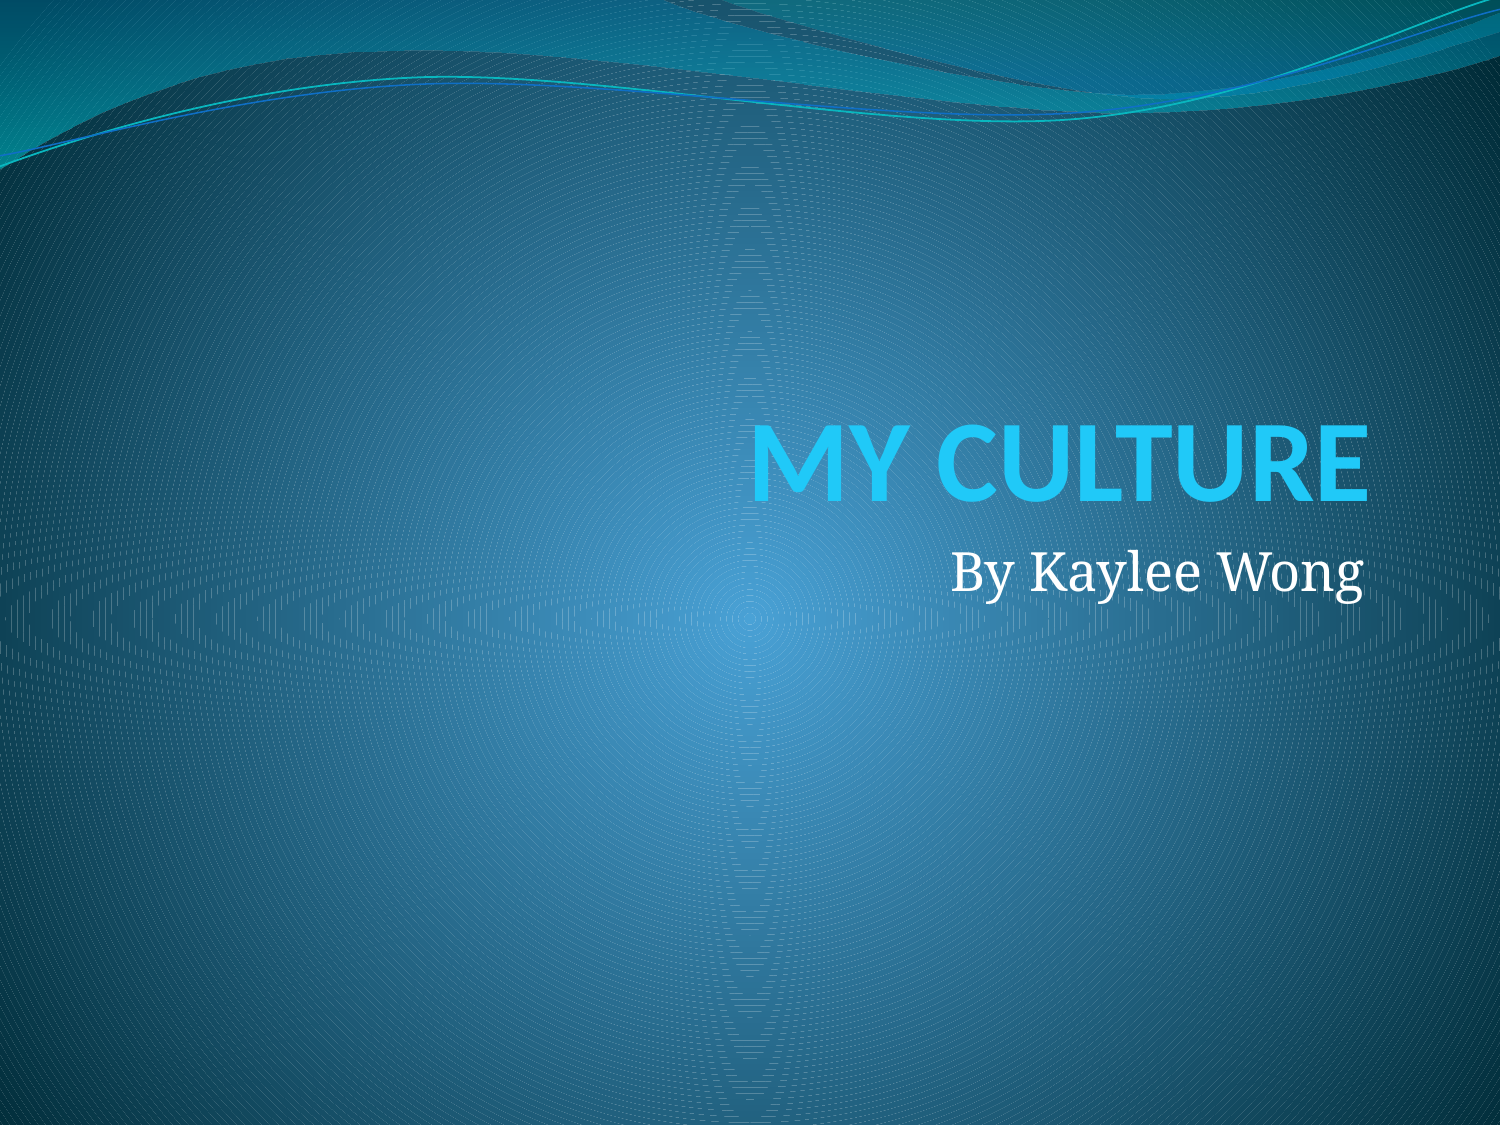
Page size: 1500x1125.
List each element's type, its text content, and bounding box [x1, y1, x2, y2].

title MY CULTURE [87, 224, 1376, 525]
subtitle By Kaylee Wong [87, 529, 1376, 818]
